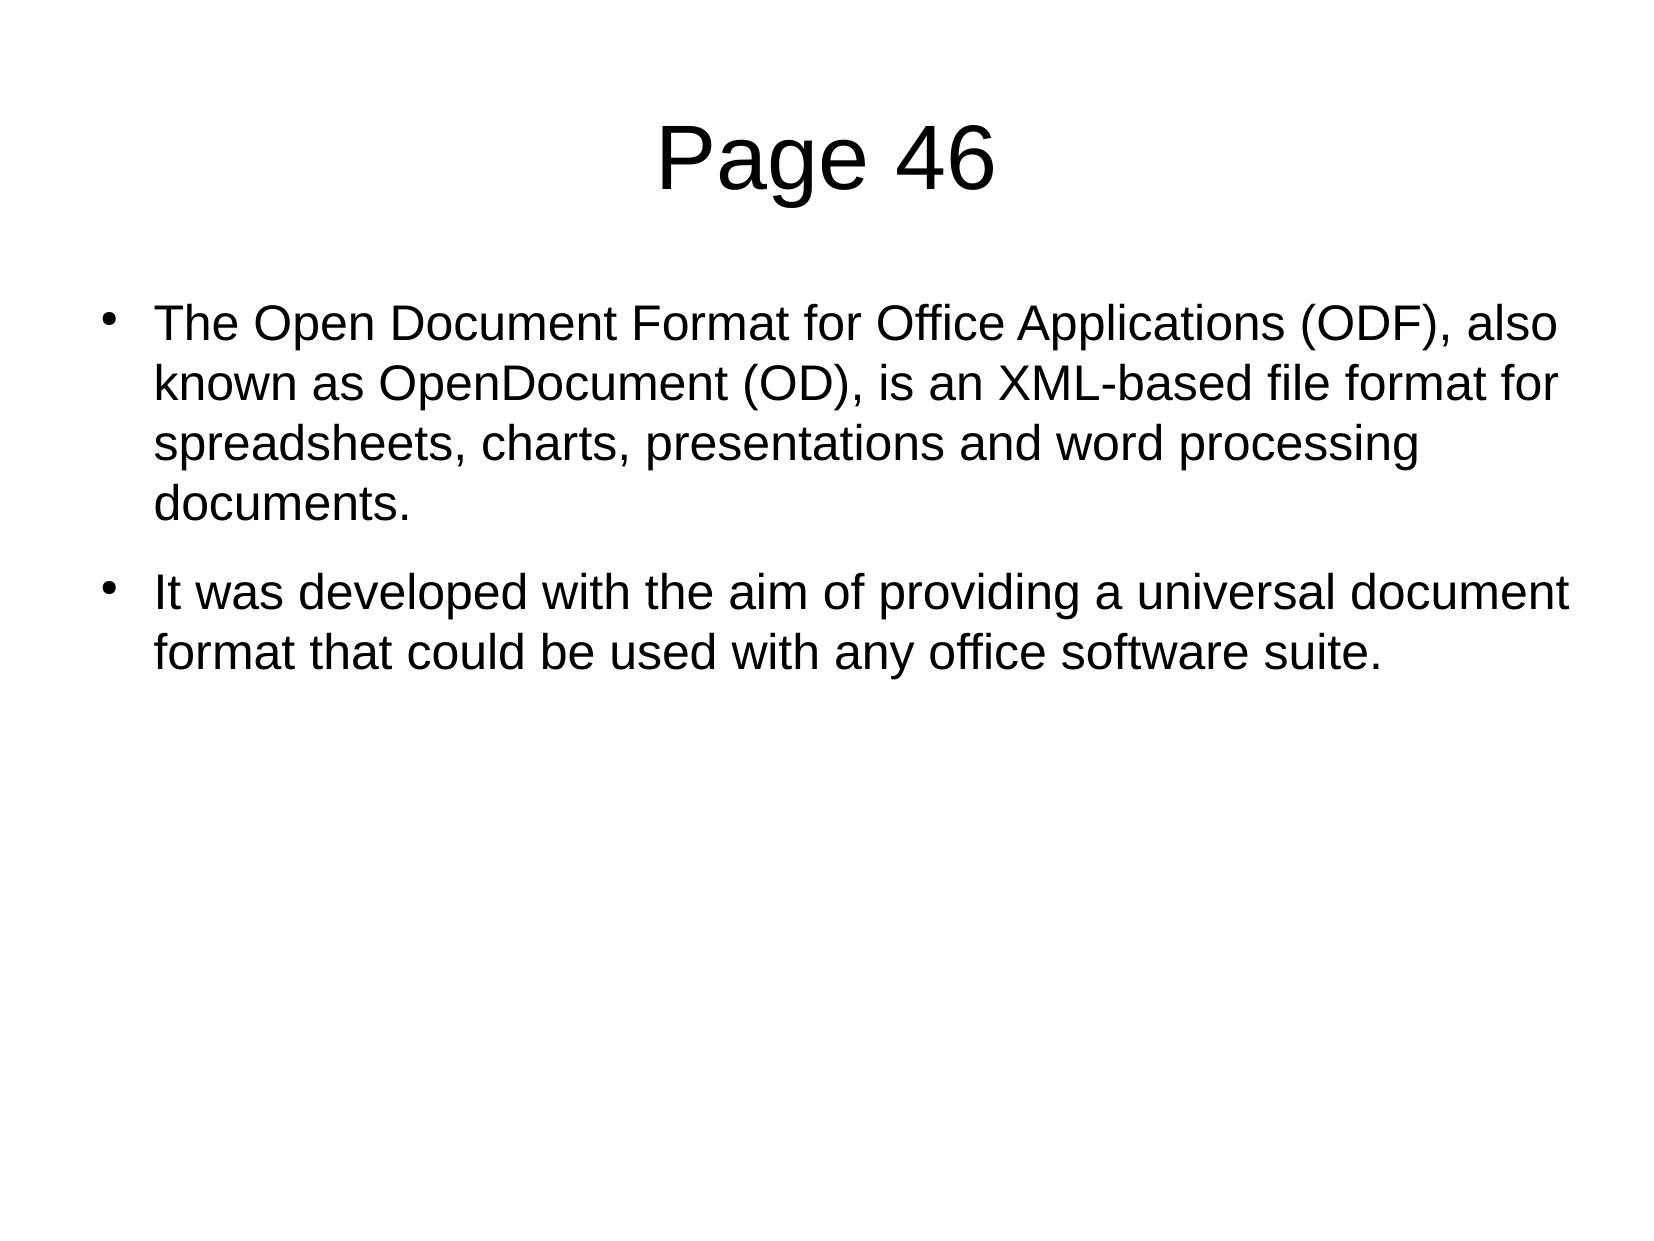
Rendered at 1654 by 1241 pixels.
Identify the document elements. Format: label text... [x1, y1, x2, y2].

title Page 46 [82, 49, 1571, 257]
list The Open Document Format for Office Applications (ODF), also known as OpenDocument (OD), is an XML-based file format for spreadsheets, charts, presentations and word processing documents. It was developed with the aim of providing a universal document format that could be used with any office software suite. [82, 290, 1571, 1109]
